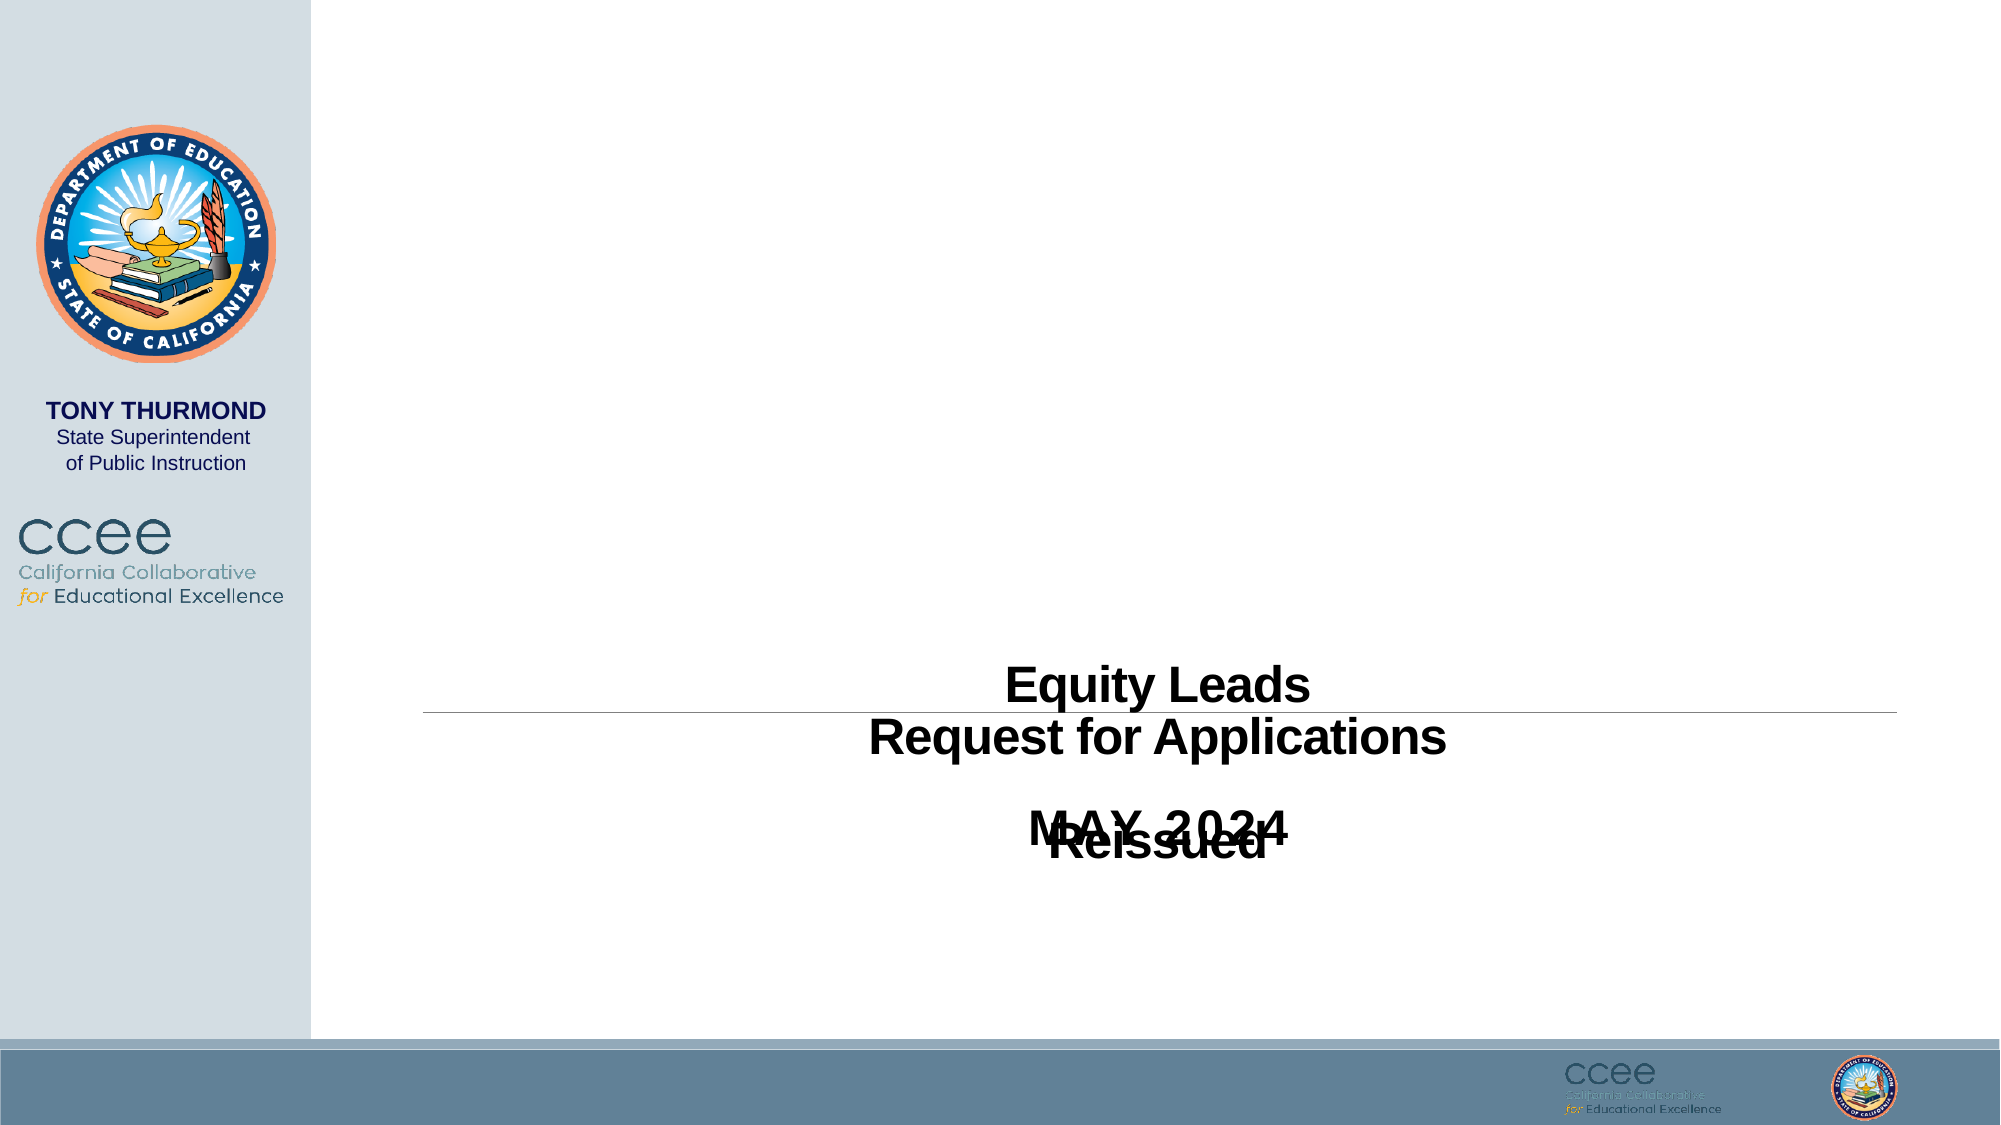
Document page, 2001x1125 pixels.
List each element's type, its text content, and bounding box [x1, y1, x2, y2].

subtitle May 2024 [407, 794, 1910, 982]
picture [1831, 1055, 1899, 1122]
title Equity Leads Request for Applications Reissued [375, 491, 1942, 1043]
picture [16, 518, 284, 607]
picture [36, 124, 276, 363]
picture [1564, 1063, 1721, 1115]
